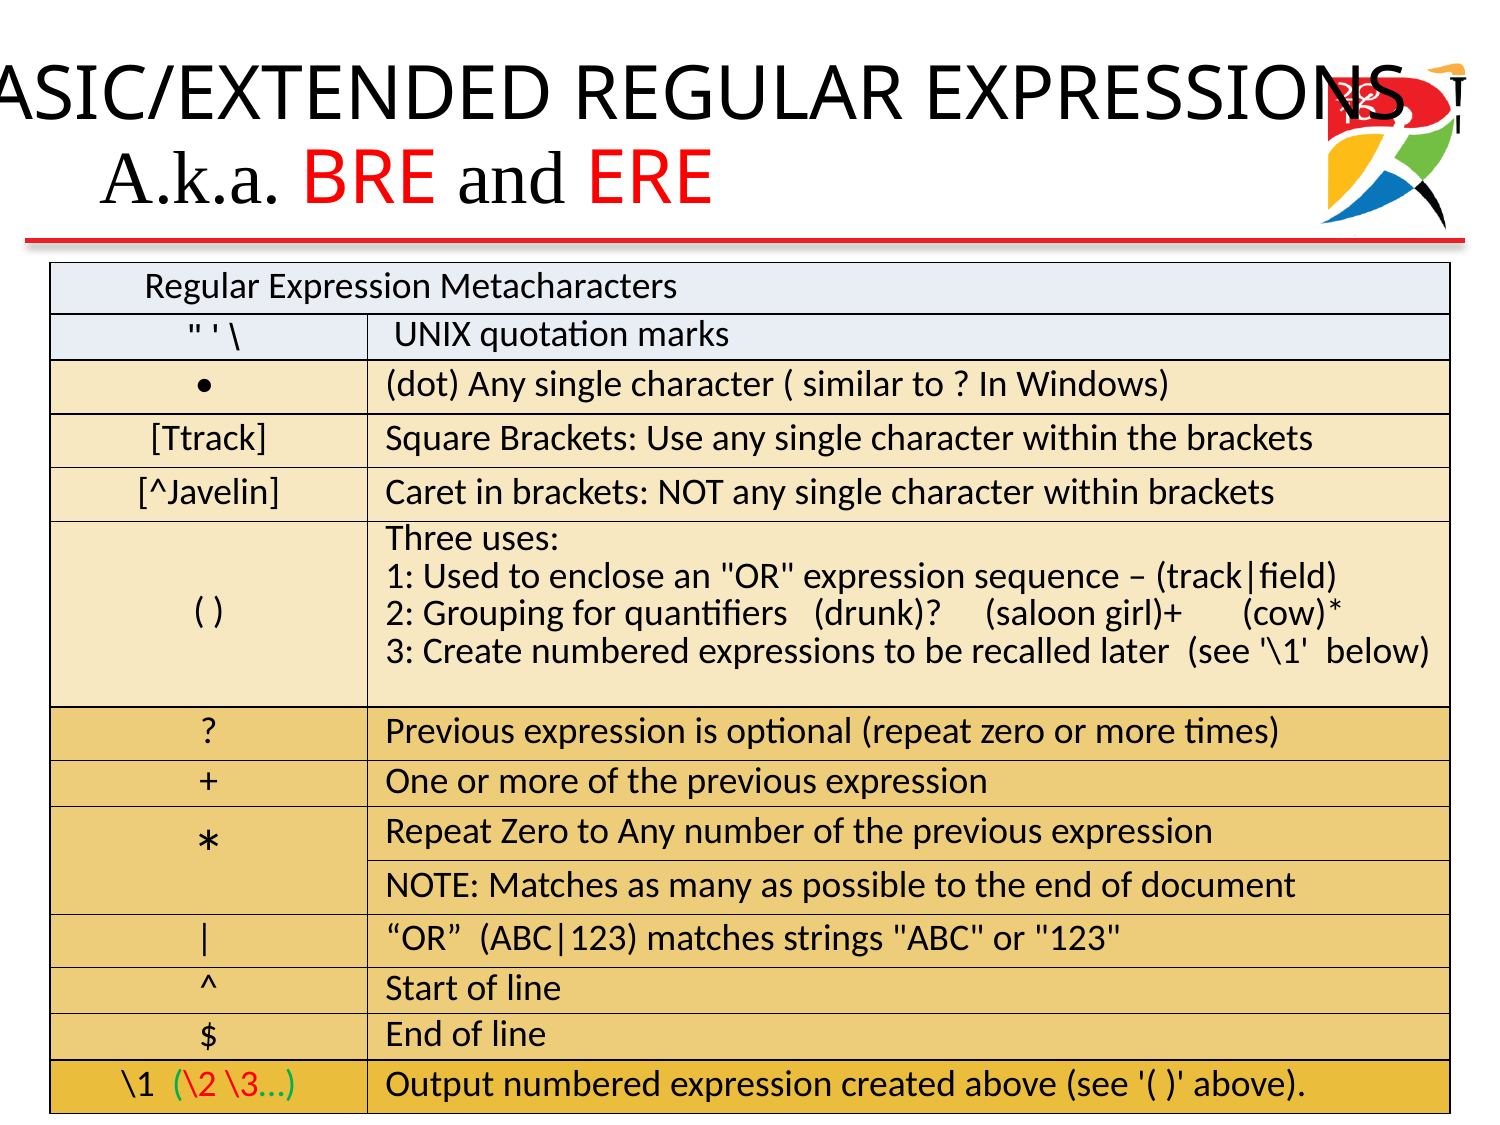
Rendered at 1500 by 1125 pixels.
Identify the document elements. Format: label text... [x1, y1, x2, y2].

table_cell [Ttrack] [51, 415, 367, 467]
picture [1314, 59, 1470, 236]
table_header Regular Expression Metacharacters [51, 263, 1449, 313]
table_cell ^ [51, 968, 367, 1013]
table_cell Three uses: 1: Used to enclose an "OR" expression sequence – (track|field) 2: Grouping for quantifiers (drunk)? (saloon girl)+ (cow)* 3: Create numbered expressions to be recalled later (see '\1' below) [368, 522, 1449, 706]
table_cell Output numbered expression created above (see '( )' above). [368, 1061, 1449, 1113]
table_cell One or more of the previous expression [368, 761, 1449, 806]
table_cell Start of line [368, 968, 1449, 1013]
table_cell Caret in brackets: NOT any single character within brackets [368, 468, 1449, 521]
table_cell • [51, 361, 367, 413]
table_cell ? [51, 708, 367, 760]
table_cell UNIX quotation marks [368, 315, 1449, 359]
table_cell $ [51, 1014, 367, 1059]
table_cell [^Javelin] [51, 468, 367, 521]
table_cell End of line [368, 1014, 1449, 1059]
table_cell + [51, 761, 367, 806]
table_cell (dot) Any single character ( similar to ? In Windows) [368, 361, 1449, 413]
table_cell Repeat Zero to Any number of the previous expression [368, 807, 1449, 860]
table_cell * [51, 807, 367, 914]
text_box A.k.a. BRE and ERE [85, 121, 731, 227]
table_cell " ' \ [51, 315, 367, 359]
table_cell \1 (\2 \3…) [51, 1061, 367, 1113]
table_cell | [51, 915, 367, 967]
table_cell ( ) [51, 522, 367, 706]
table_cell “OR” (ABC|123) matches strings "ABC" or "123" [368, 915, 1449, 967]
table_cell Previous expression is optional (repeat zero or more times) [368, 708, 1449, 760]
text_box Basic/Extended Regular Expressions [0, 36, 1424, 142]
table_cell Square Brackets: Use any single character within the brackets [368, 415, 1449, 467]
table_cell NOTE: Matches as many as possible to the end of document [368, 861, 1449, 914]
